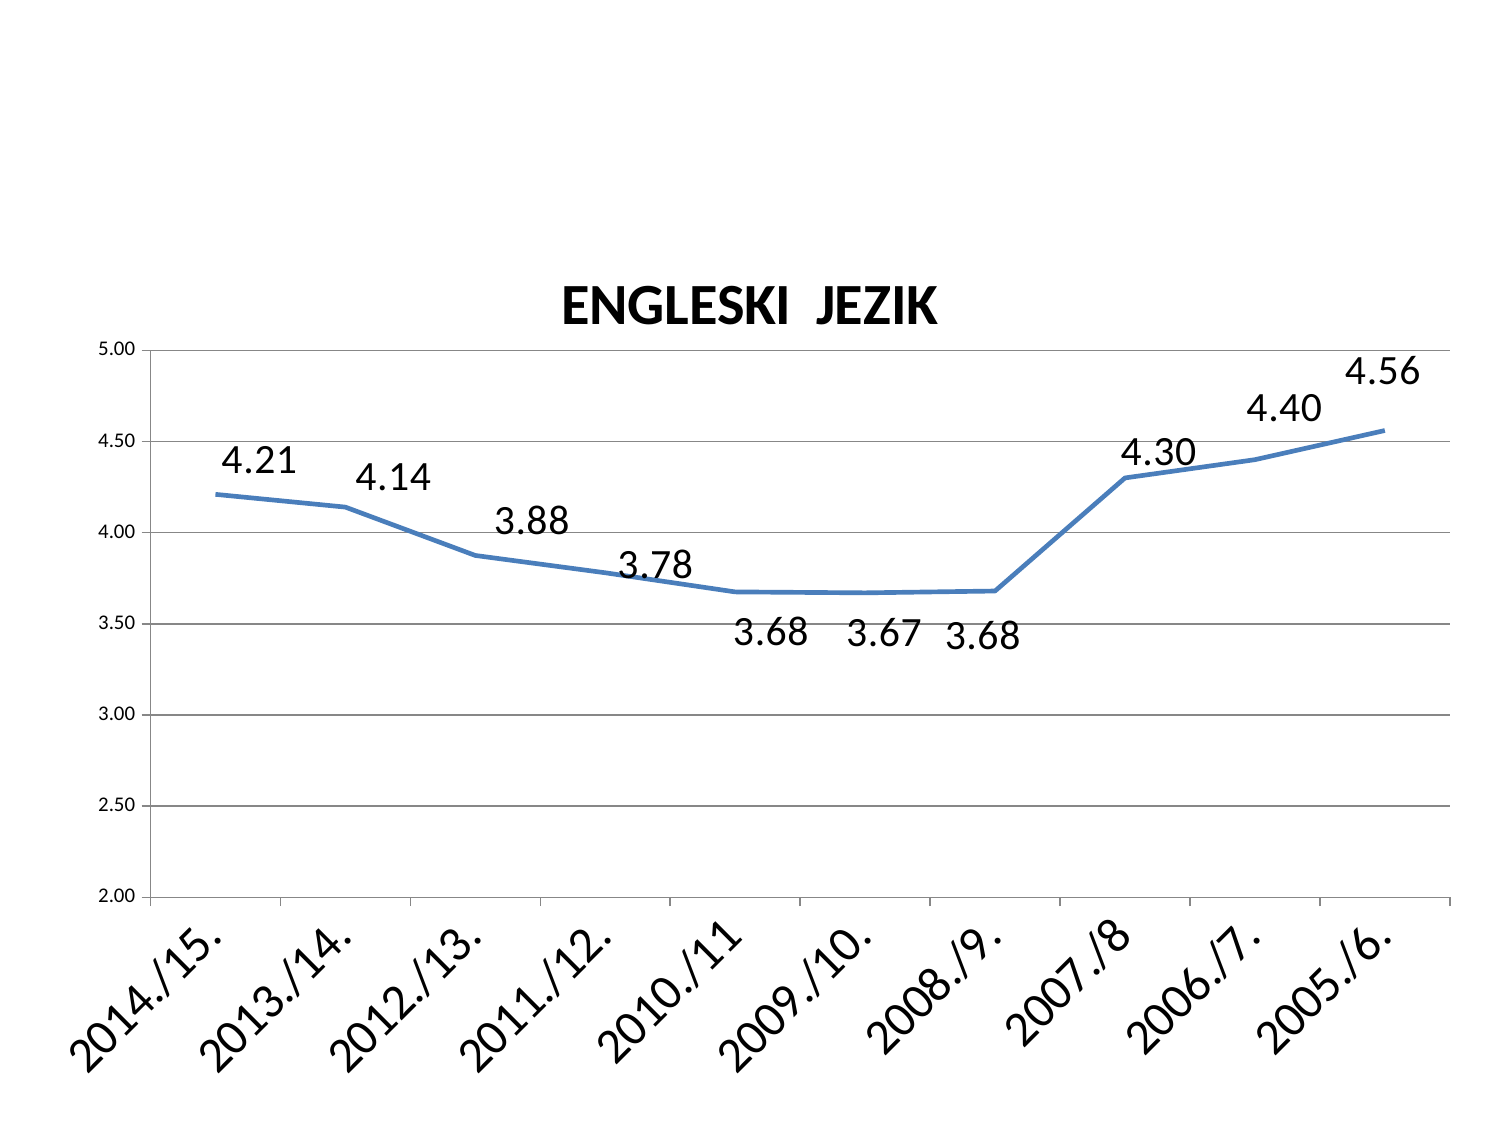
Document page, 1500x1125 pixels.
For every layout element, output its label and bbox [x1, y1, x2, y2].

chart [0, 237, 1500, 1125]
